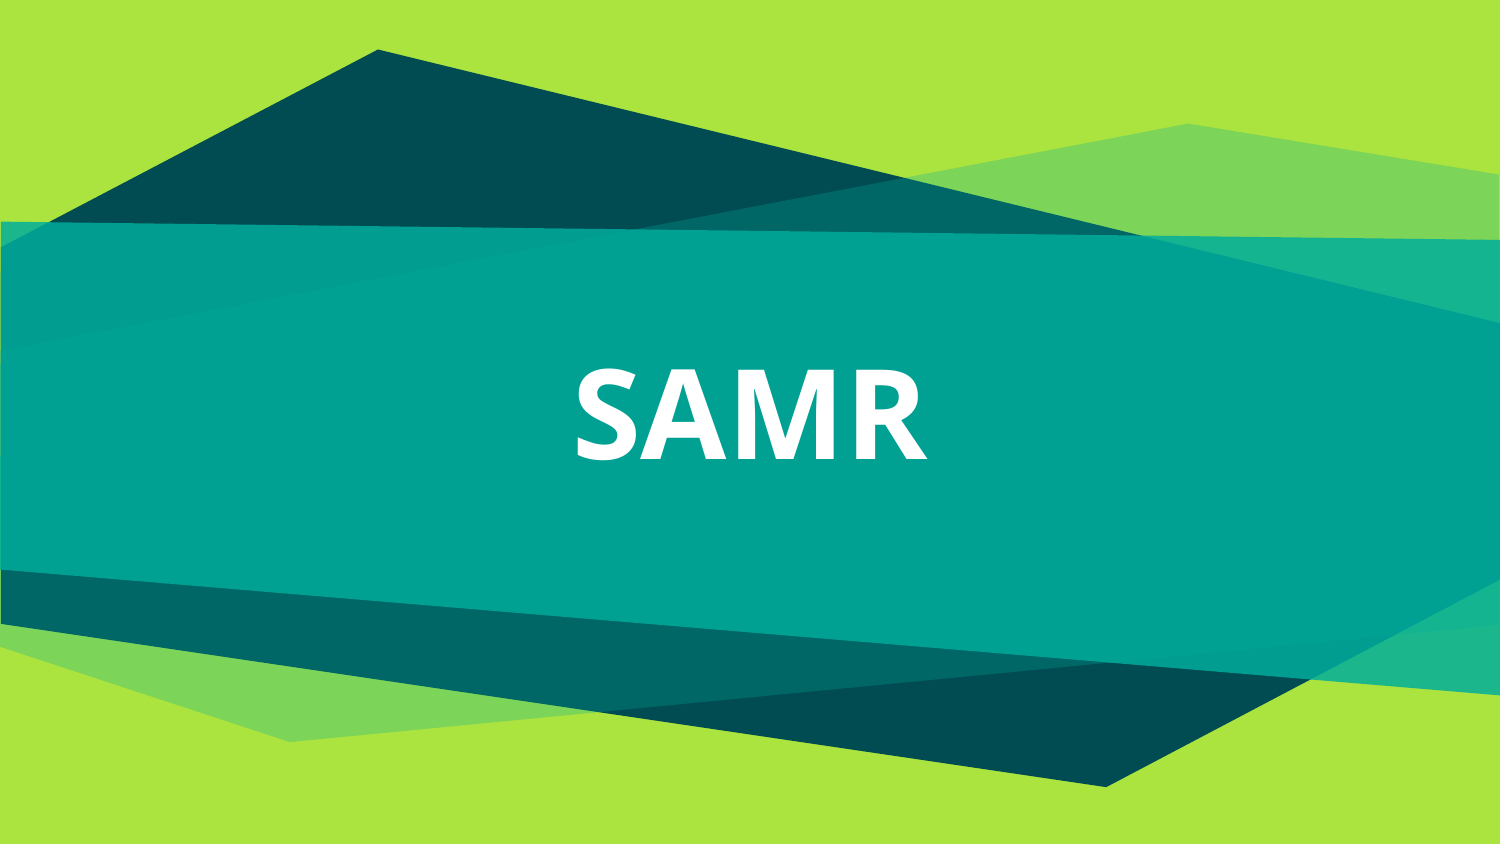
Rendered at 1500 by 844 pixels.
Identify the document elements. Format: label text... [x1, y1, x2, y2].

title SAMR [297, 309, 1203, 500]
